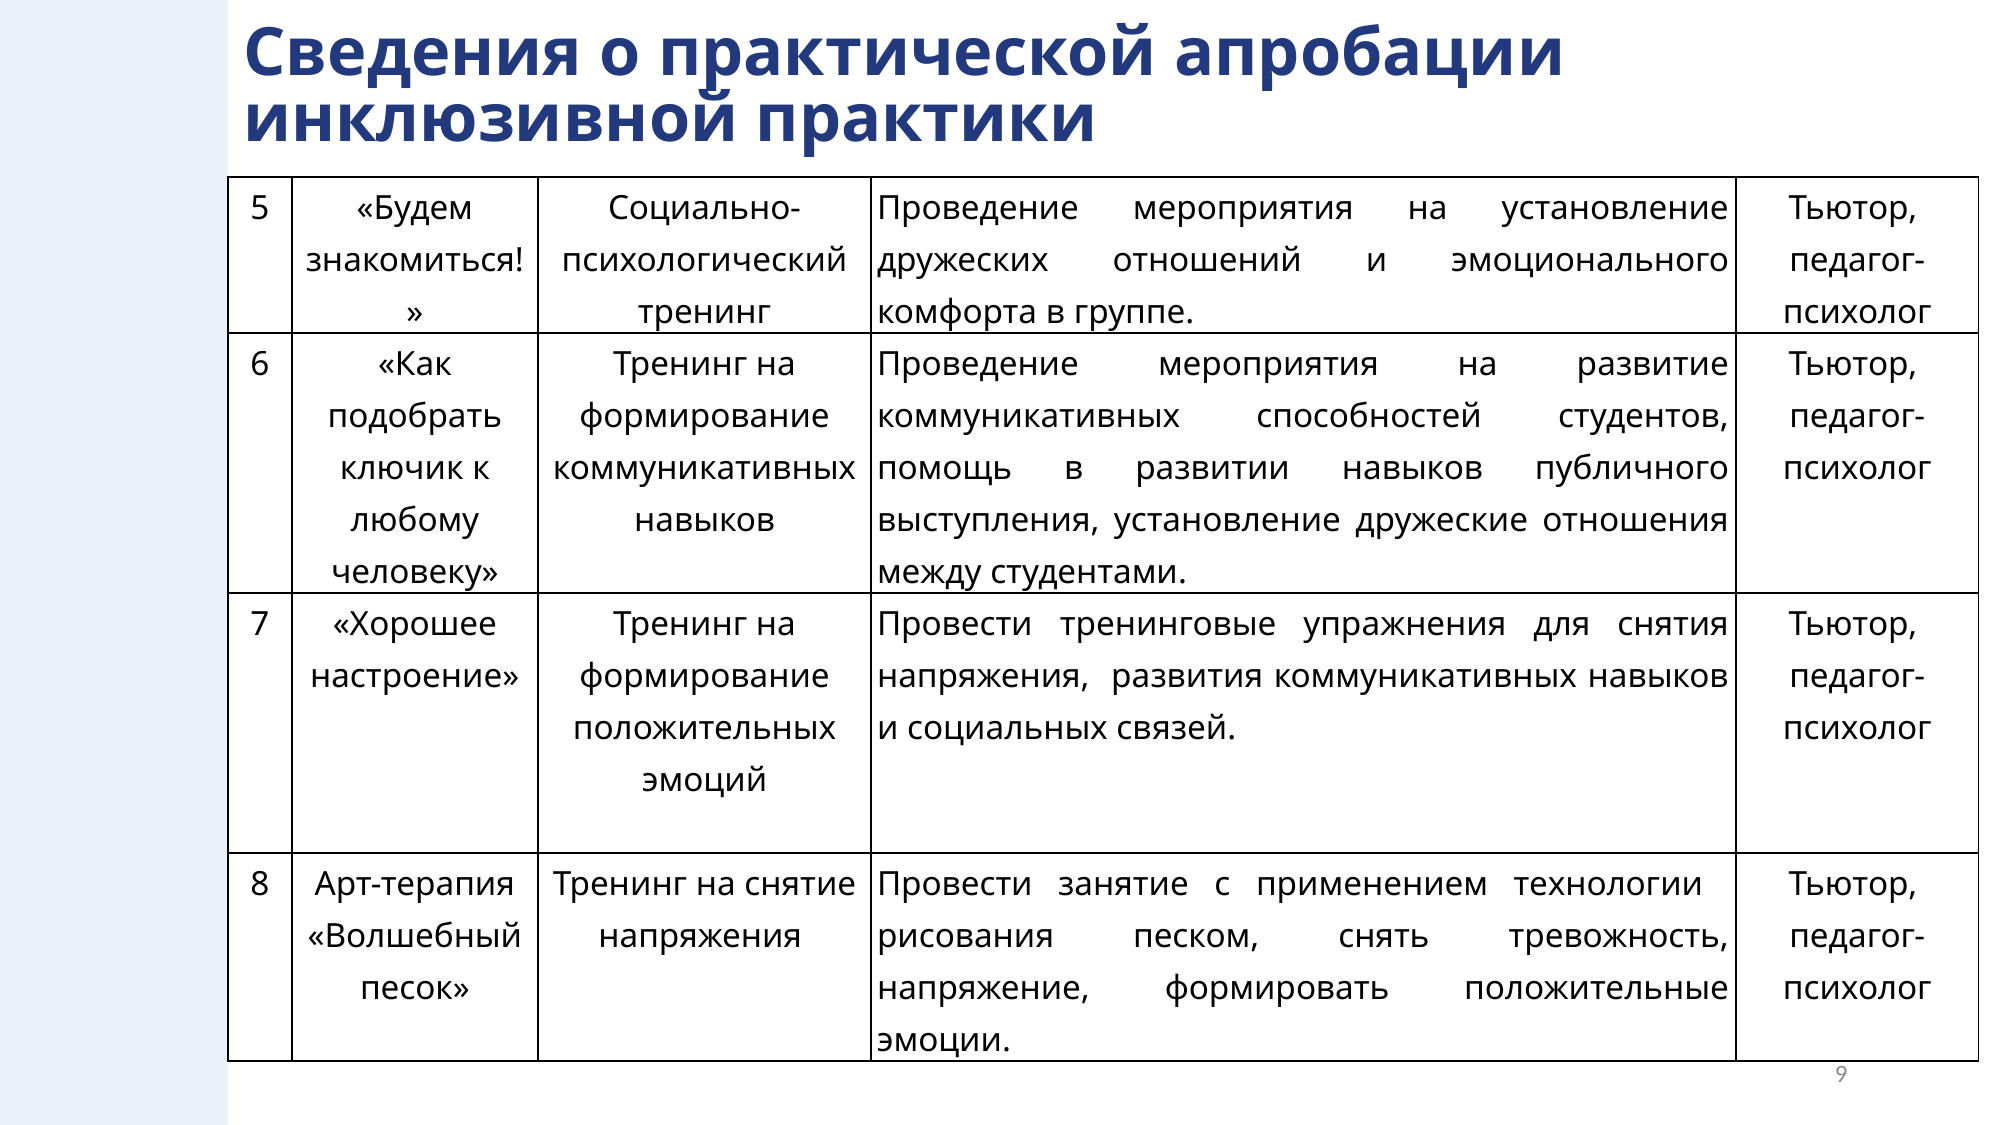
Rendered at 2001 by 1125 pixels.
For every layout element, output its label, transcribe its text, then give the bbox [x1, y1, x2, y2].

table_cell Тьютор, педагог-психолог [1737, 854, 1978, 1060]
table_cell «Как подобрать ключик к любому человеку» [293, 334, 537, 592]
slide_number 9 [1412, 1062, 1863, 1103]
table_cell 8 [229, 854, 291, 1060]
table_cell Тренинг на снятие напряжения [539, 854, 870, 1060]
table_cell «Хорошее настроение» [293, 594, 537, 852]
table_cell Проведение мероприятия на развитие коммуникативных способностей студентов, помощь в развитии навыков публичного выступления, установление дружеские отношения между студентами. [872, 334, 1735, 592]
table_header Социально-психологический тренинг [539, 178, 870, 332]
table_cell Тьютор, педагог-психолог [1737, 334, 1978, 592]
title Сведения о практической апробации инклюзивной практики [228, 36, 1811, 176]
table_cell Тренинг на формирование коммуникативных навыков [539, 334, 870, 592]
table_cell 7 [229, 594, 291, 852]
table_cell Провести тренинговые упражнения для снятия напряжения, развития коммуникативных навыков и социальных связей. [872, 594, 1735, 852]
table_cell Тренинг на формирование положительных эмоций [539, 594, 870, 852]
table_cell Арт-терапия «Волшебный песок» [293, 854, 537, 1060]
table_cell 6 [229, 334, 291, 592]
table_header Проведение мероприятия на установление дружеских отношений и эмоционального комфорта в группе. [872, 178, 1735, 332]
table_cell Провести занятие с применением технологии рисования песком, снять тревожность, напряжение, формировать положительные эмоции. [872, 854, 1735, 1060]
table_header «Будем знакомиться!» [293, 178, 537, 332]
table_header 5 [229, 178, 291, 332]
table_cell Тьютор, педагог-психолог [1737, 594, 1978, 852]
table_header Тьютор, педагог-психолог [1737, 178, 1978, 332]
text_box [0, 0, 229, 1125]
